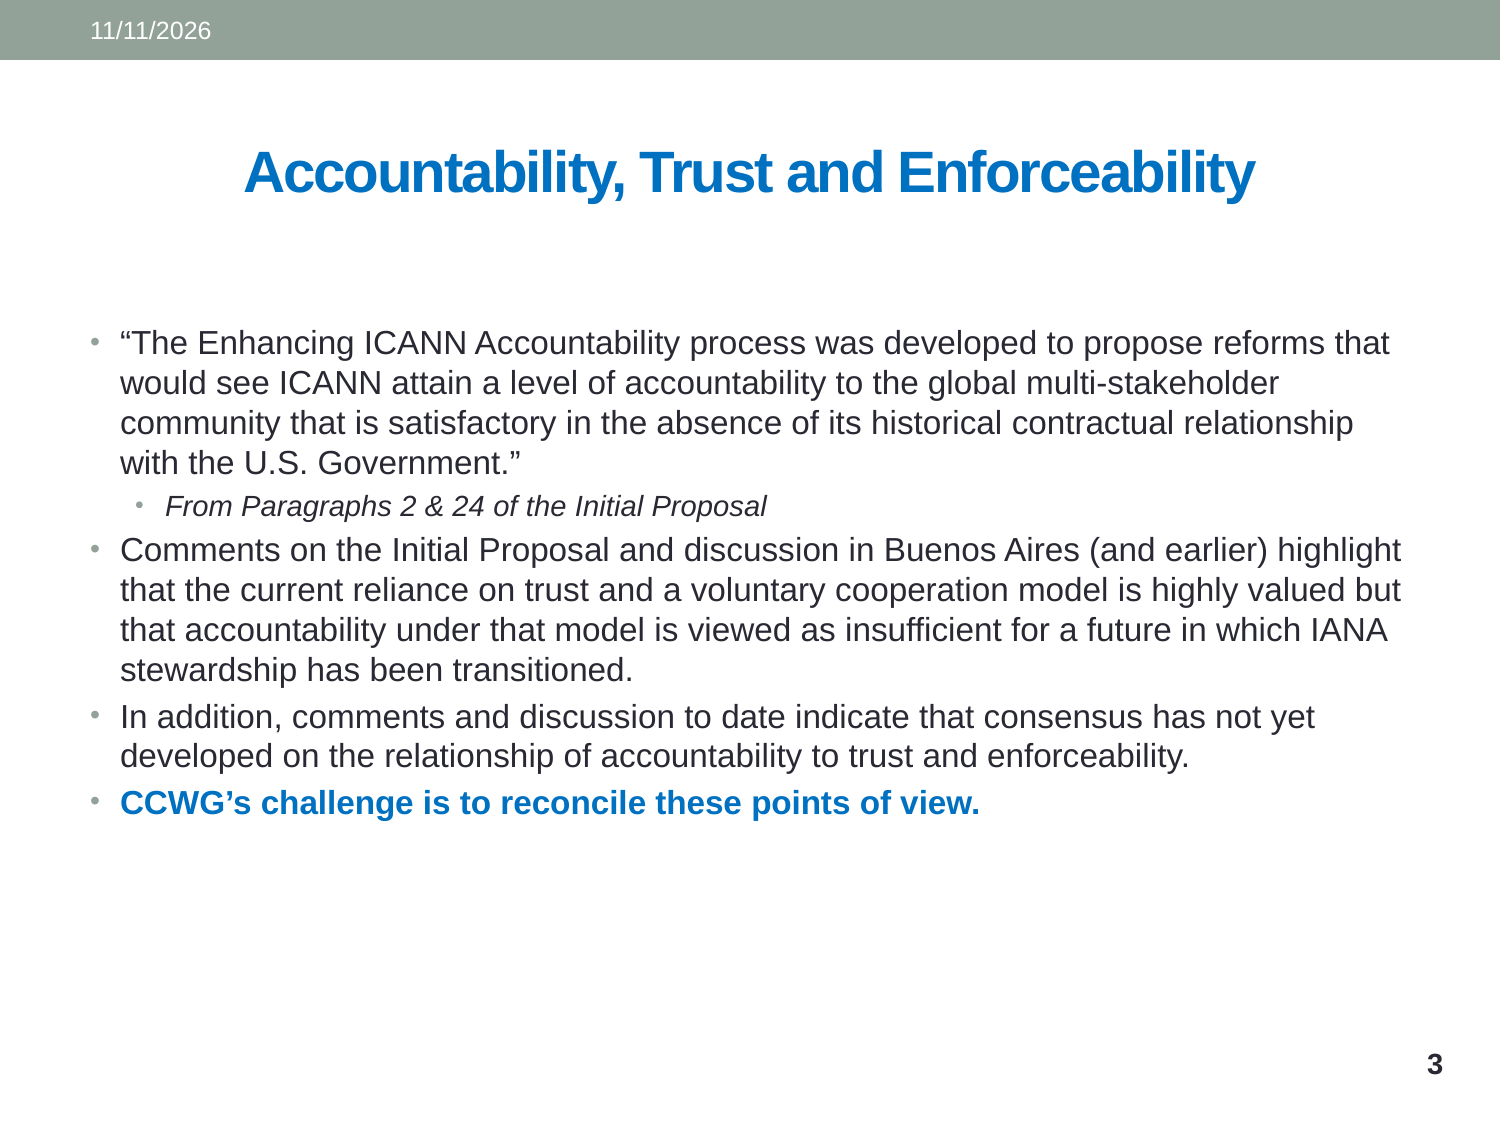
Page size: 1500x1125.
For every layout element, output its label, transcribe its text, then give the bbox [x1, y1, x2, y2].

slide_number 3 [1283, 1035, 1459, 1090]
list “The Enhancing ICANN Accountability process was developed to propose reforms that would see ICANN attain a level of accountability to the global multi-stakeholder community that is satisfactory in the absence of its historical contractual relationship with the U.S. Government.” From Paragraphs 2 & 24 of the Initial Proposal Comments on the Initial Proposal and discussion in Buenos Aires (and earlier) highlight that the current reliance on trust and a voluntary cooperation model is highly valued but that accountability under that model is viewed as insufficient for a future in which IANA stewardship has been transitioned. In addition, comments and discussion to date indicate that consensus has not yet developed on the relationship of accountability to trust and enforceability. CCWG’s challenge is to reconcile these points of view. [75, 262, 1425, 1063]
title Accountability, Trust and Enforceability [75, 87, 1425, 250]
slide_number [75, 3, 550, 57]
